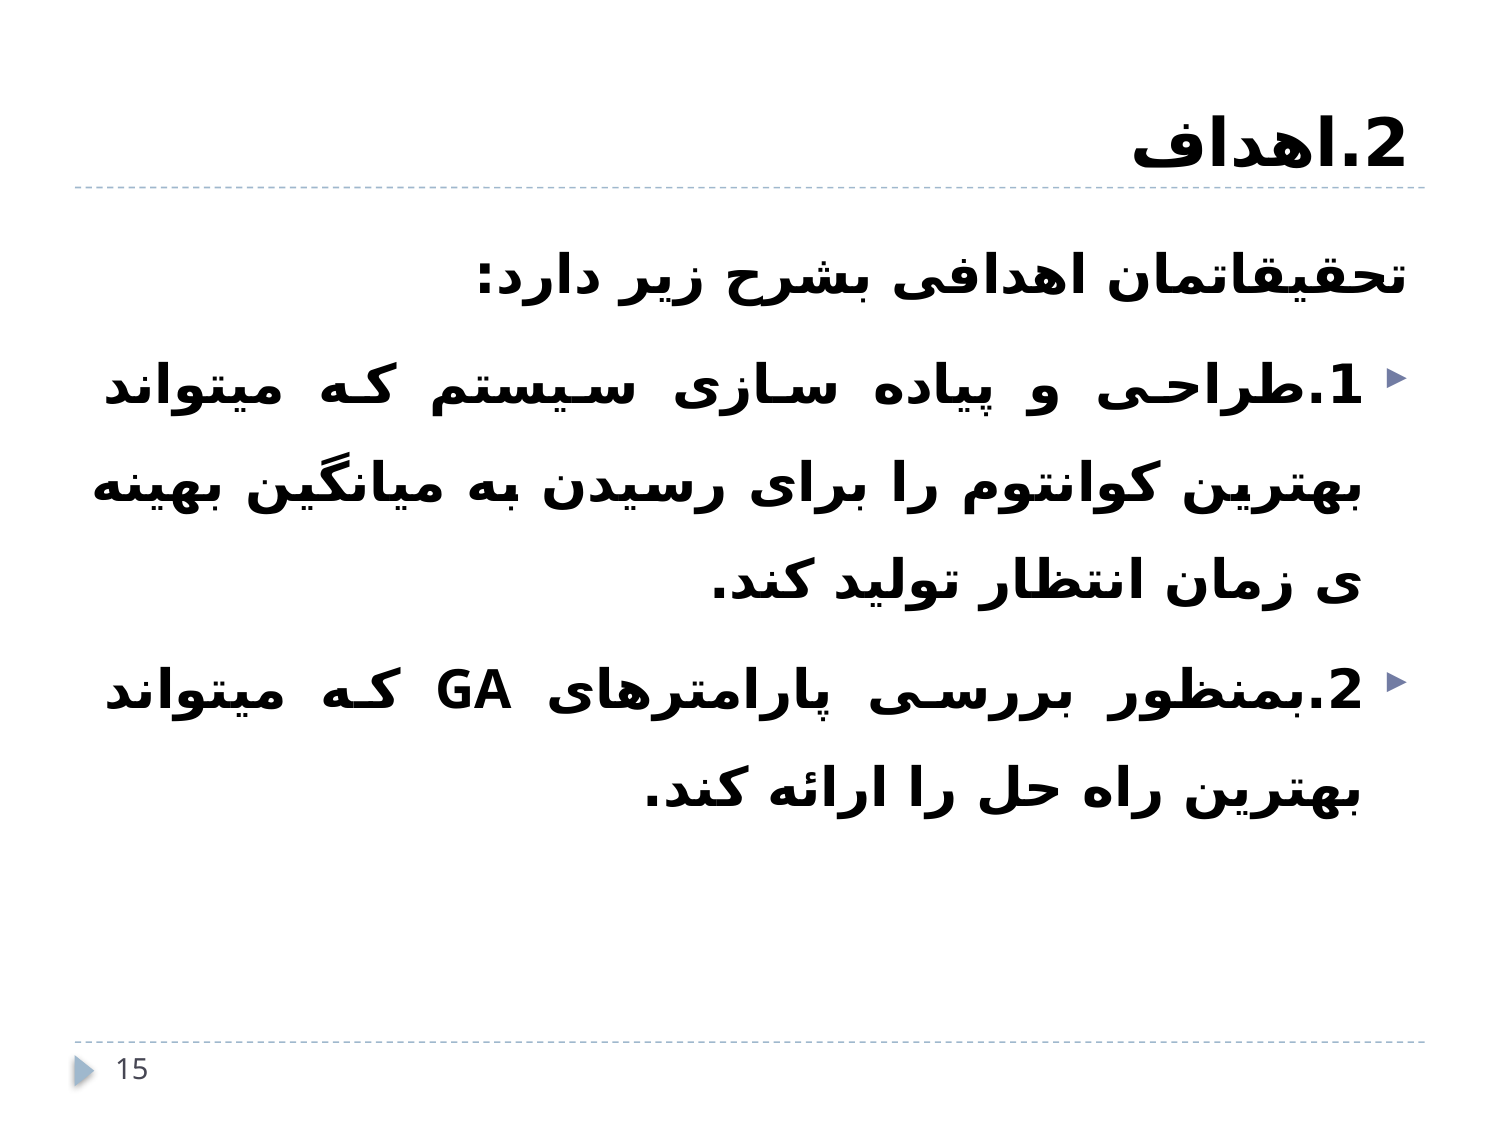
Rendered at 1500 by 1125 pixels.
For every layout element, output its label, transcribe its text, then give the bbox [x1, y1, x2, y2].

slide_number 15 [100, 1042, 426, 1103]
list تحقیقاتمان اهدافی بشرح زیر دارد: 1.طراحی و پیاده سازی سیستم که میتواند بهترین کوانتوم را برای رسیدن به میانگین بهینه ی زمان انتظار تولید کند. 2.بمنظور بررسی پارامترهای GA که میتواند بهترین راه حل را ارائه کند. [75, 200, 1425, 1010]
title 2.اهداف [75, 24, 1425, 188]
